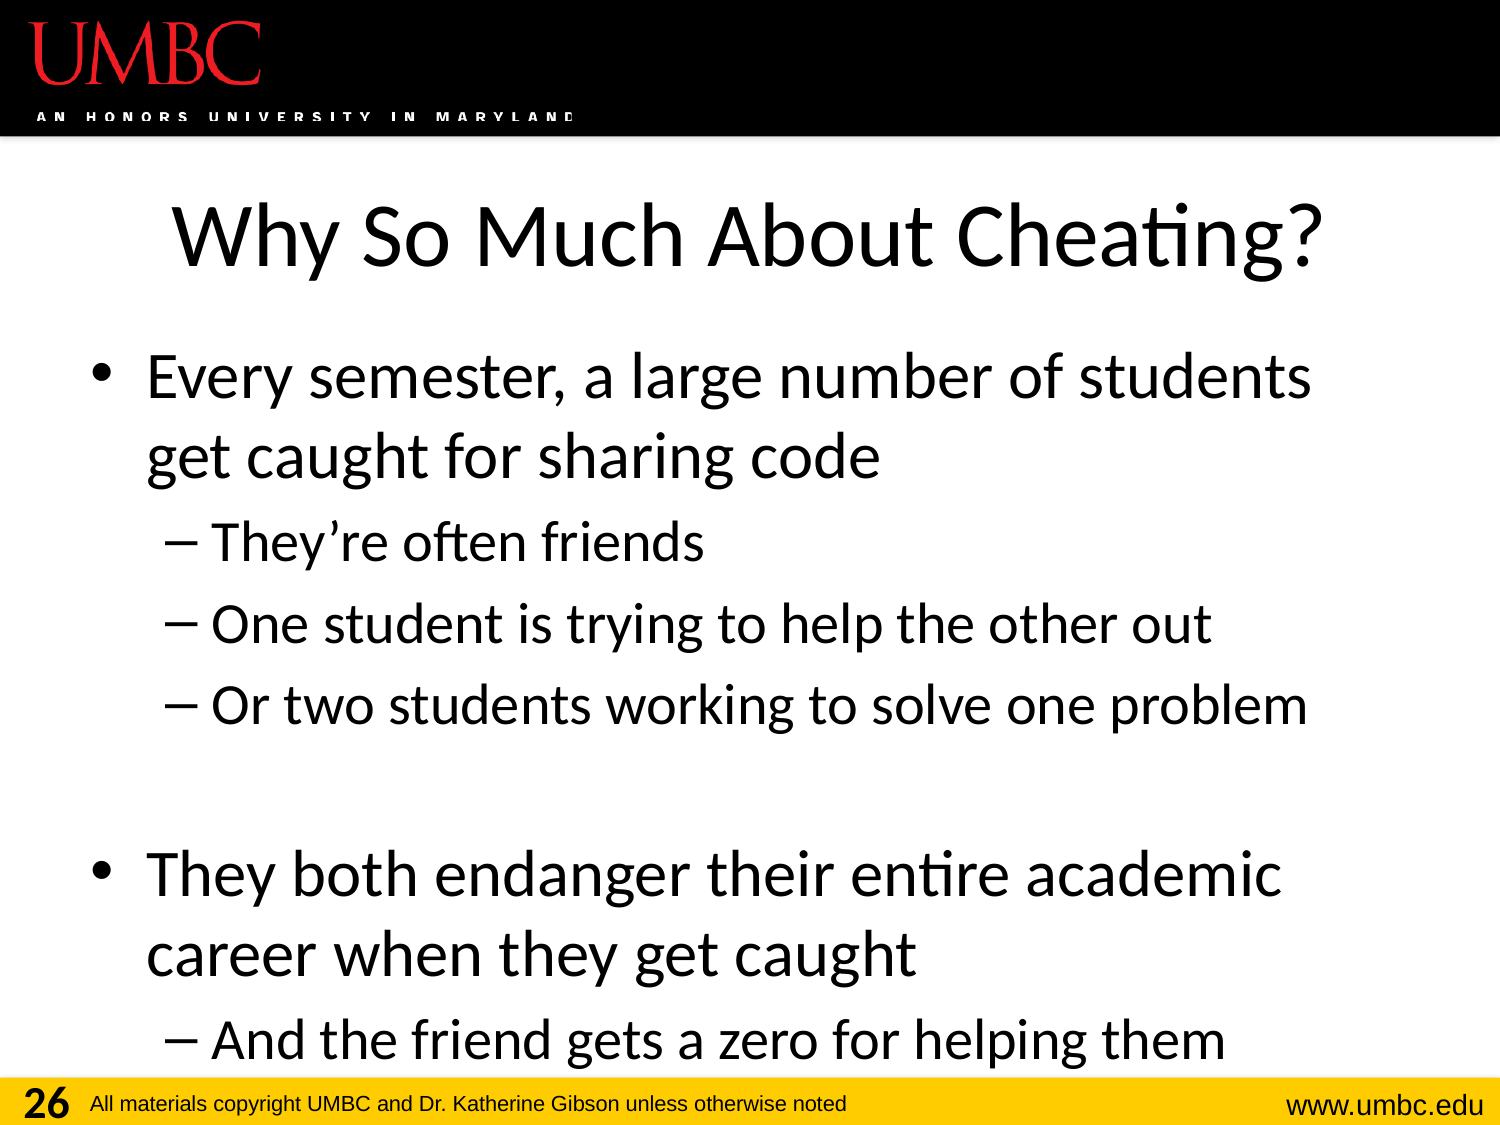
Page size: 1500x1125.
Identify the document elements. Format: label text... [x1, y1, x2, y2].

slide_number 26 [0, 1065, 94, 1125]
title Why So Much About Cheating? [75, 136, 1425, 324]
list Every semester, a large number of students get caught for sharing code They’re often friends One student is trying to help the other out Or two students working to solve one problem They both endanger their entire academic career when they get caught And the friend gets a zero for helping them [75, 324, 1425, 1066]
